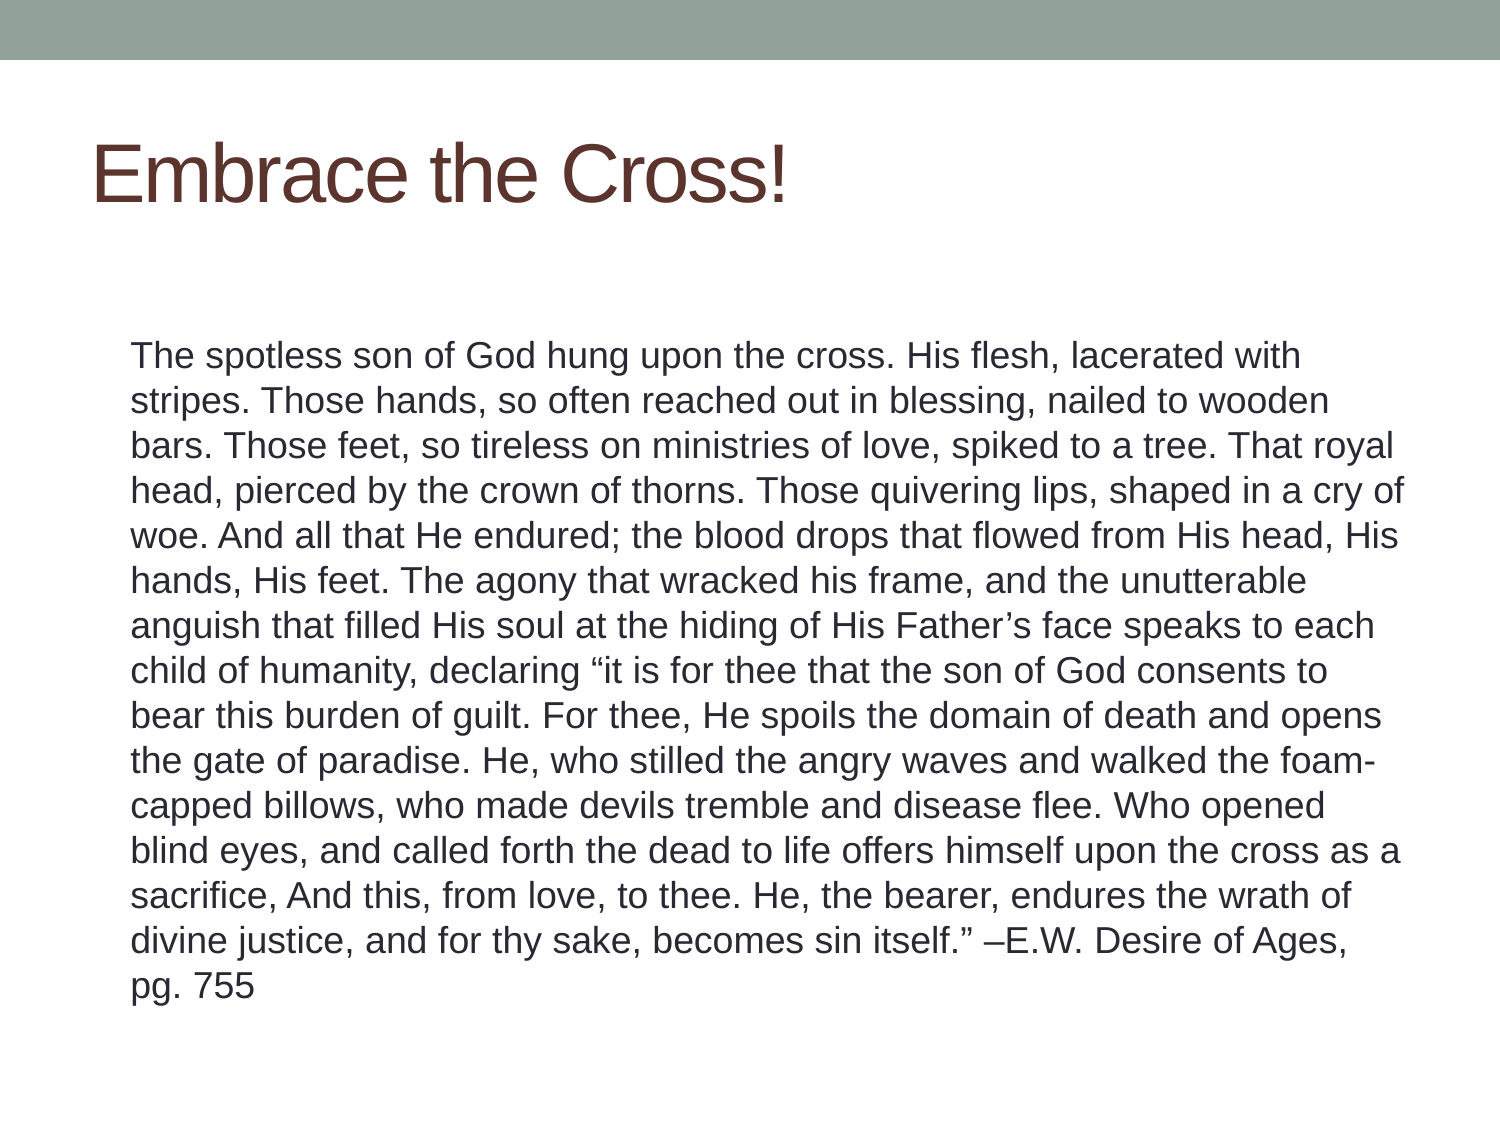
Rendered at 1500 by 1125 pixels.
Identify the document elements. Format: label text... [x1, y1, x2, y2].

text_box The spotless son of God hung upon the cross. His flesh, lacerated with stripes. Those hands, so often reached out in blessing, nailed to wooden bars. Those feet, so tireless on ministries of love, spiked to a tree. That royal head, pierced by the crown of thorns. Those quivering lips, shaped in a cry of woe. And all that He endured; the blood drops that flowed from His head, His hands, His feet. The agony that wracked his frame, and the unutterable anguish that filled His soul at the hiding of His Father’s face speaks to each child of humanity, declaring “it is for thee that the son of God consents to bear this burden of guilt. For thee, He spoils the domain of death and opens the gate of paradise. He, who stilled the angry waves and walked the foam-capped billows, who made devils tremble and disease flee. Who opened blind eyes, and called forth the dead to life offers himself upon the cross as a sacrifice, And this, from love, to thee. He, the bearer, endures the wrath of divine justice, and for thy sake, becomes sin itself.” –E.W. Desire of Ages, pg. 755 [115, 323, 1425, 1014]
title Embrace the Cross! [75, 87, 1425, 250]
